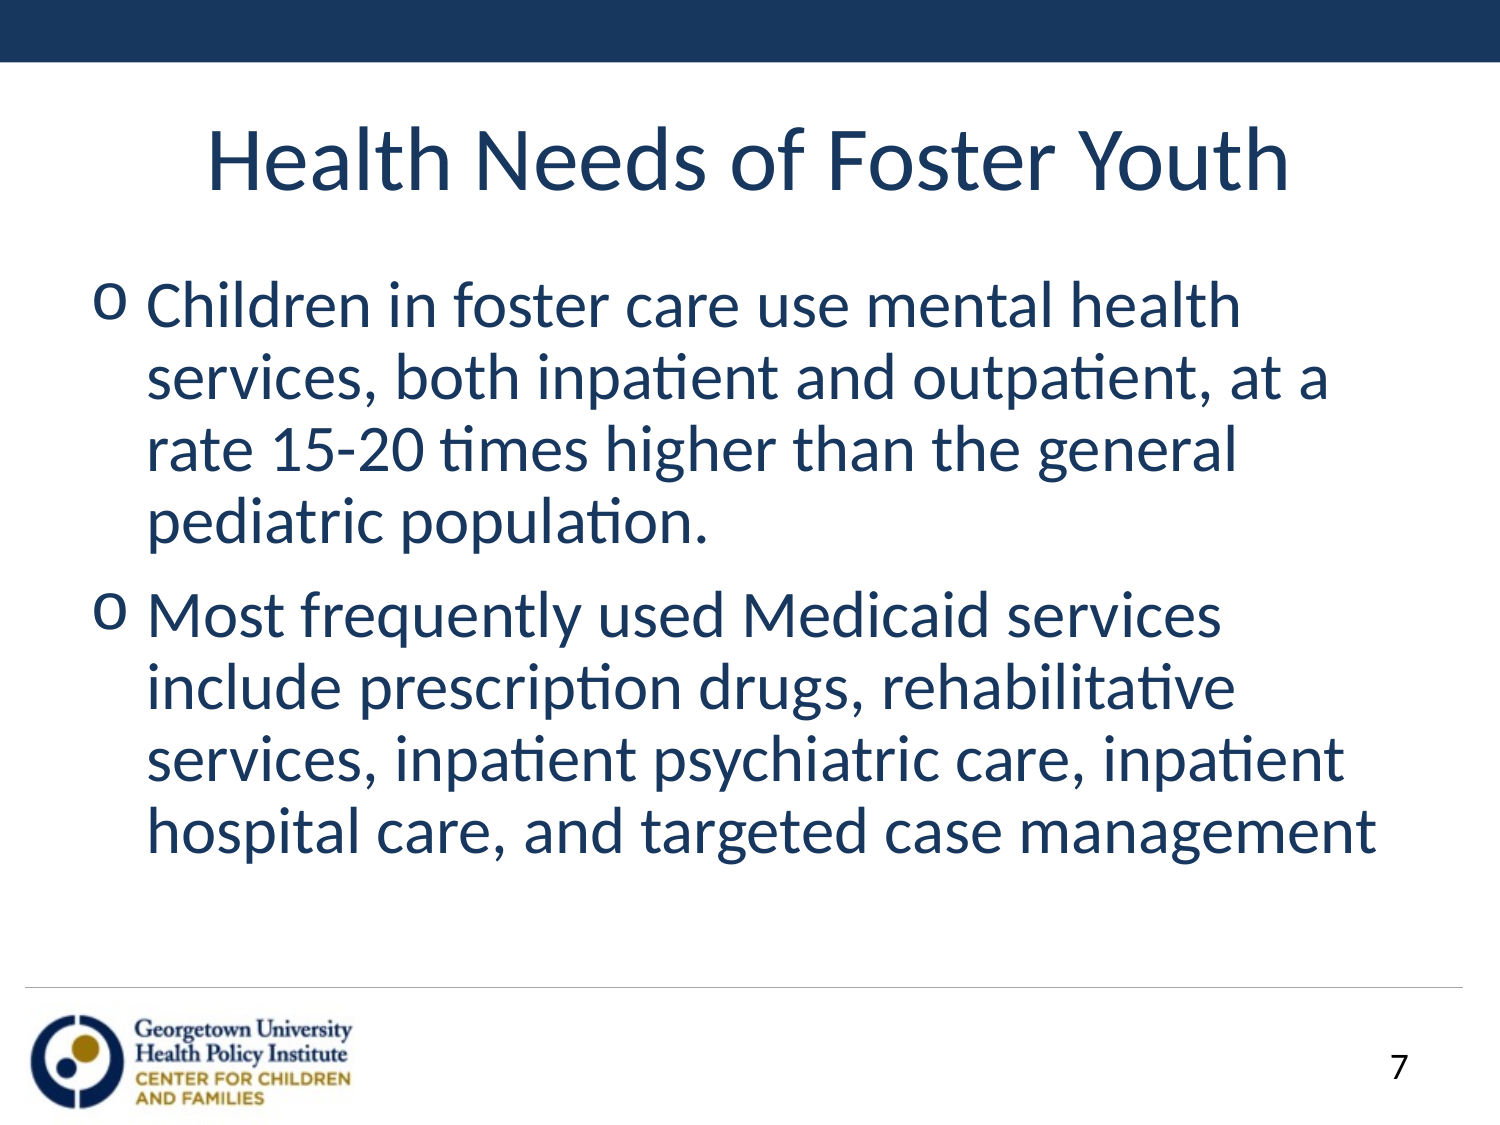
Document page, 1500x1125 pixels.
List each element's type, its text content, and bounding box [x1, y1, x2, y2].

list Children in foster care use mental health services, both inpatient and outpatient, at a rate 15-20 times higher than the general pediatric population. Most frequently used Medicaid services include prescription drugs, rehabilitative services, inpatient psychiatric care, inpatient hospital care, and targeted case management [75, 262, 1425, 975]
slide_number 7 [1374, 1034, 1425, 1095]
title Health Needs of Foster Youth [75, 75, 1425, 233]
picture [3, 1003, 375, 1125]
